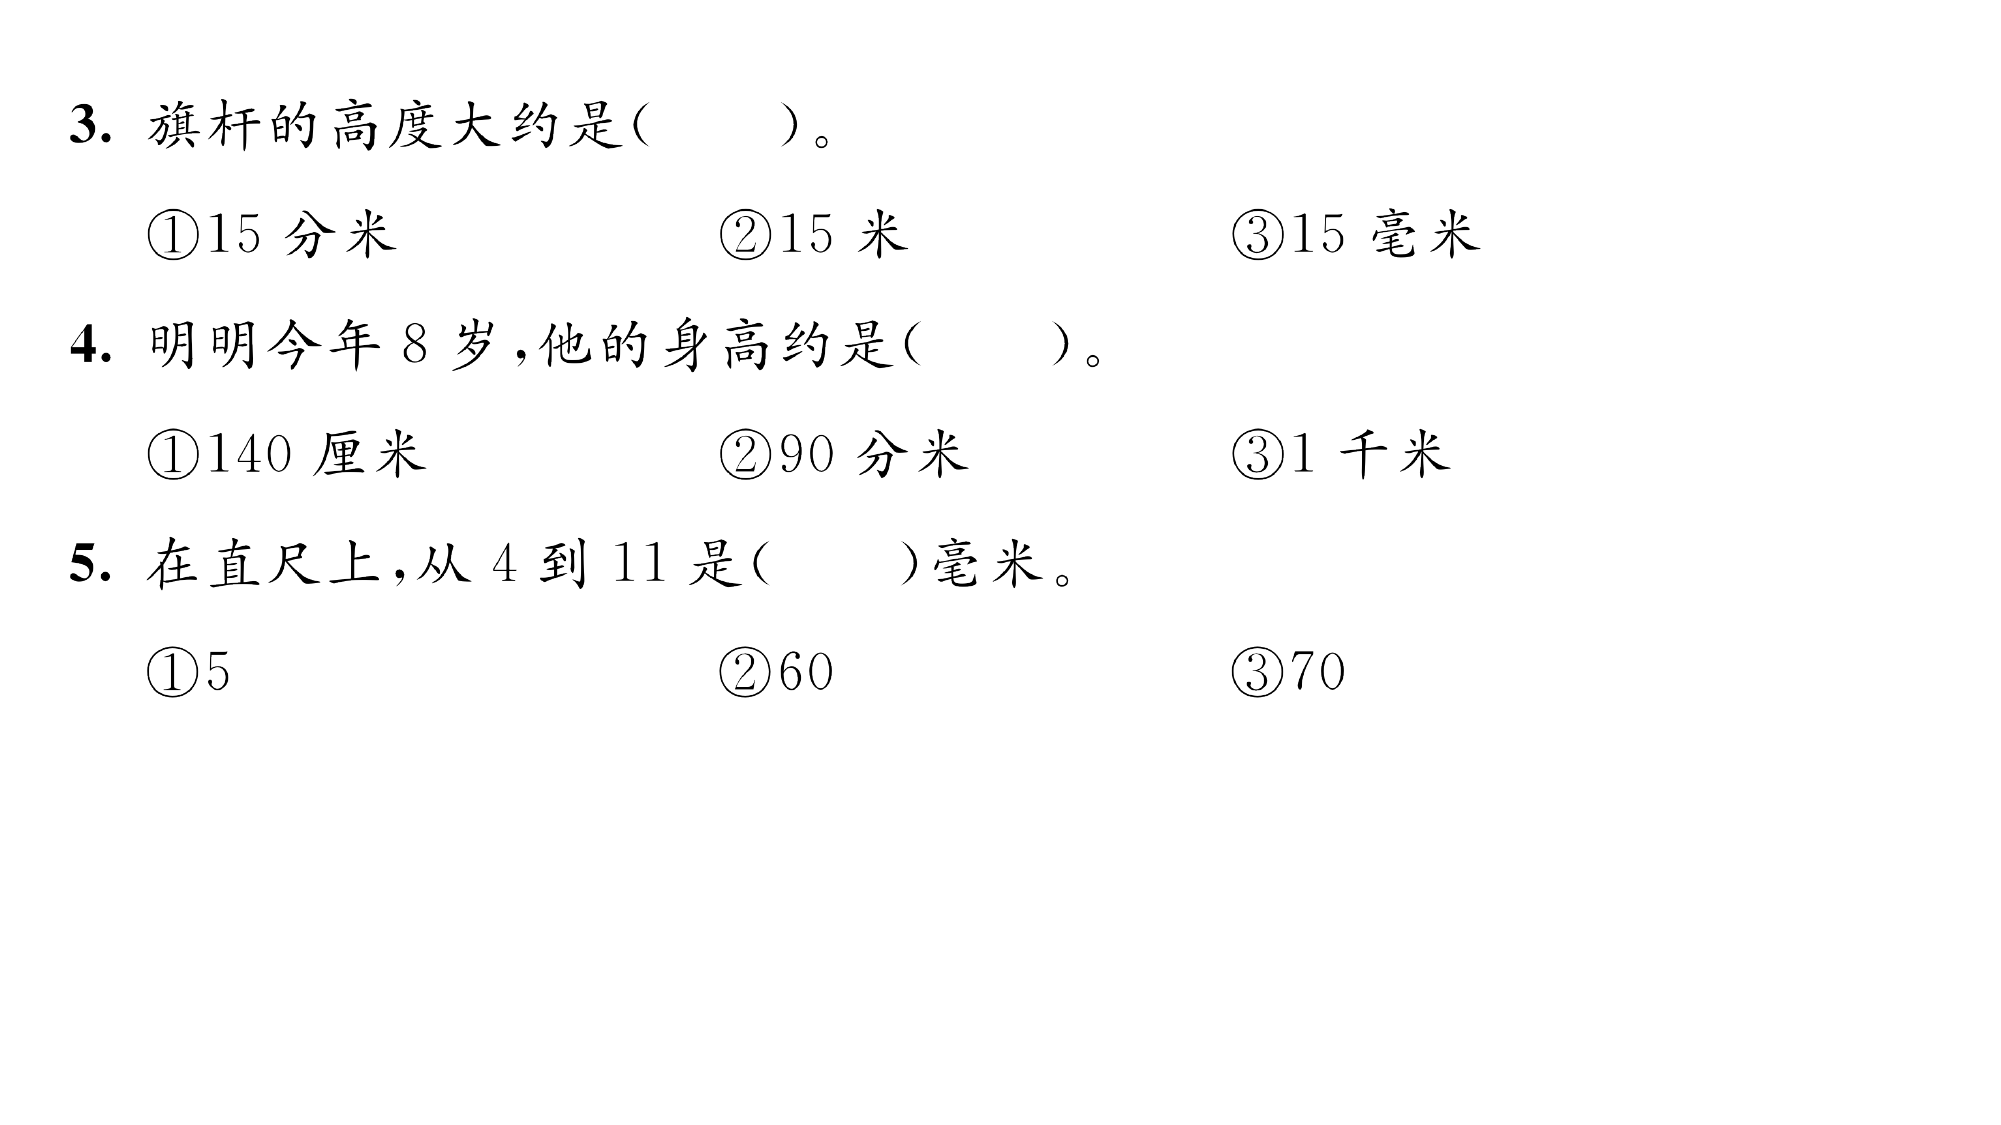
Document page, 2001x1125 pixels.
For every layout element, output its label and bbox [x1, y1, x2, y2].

picture [66, 518, 1957, 731]
picture [66, 78, 1957, 503]
